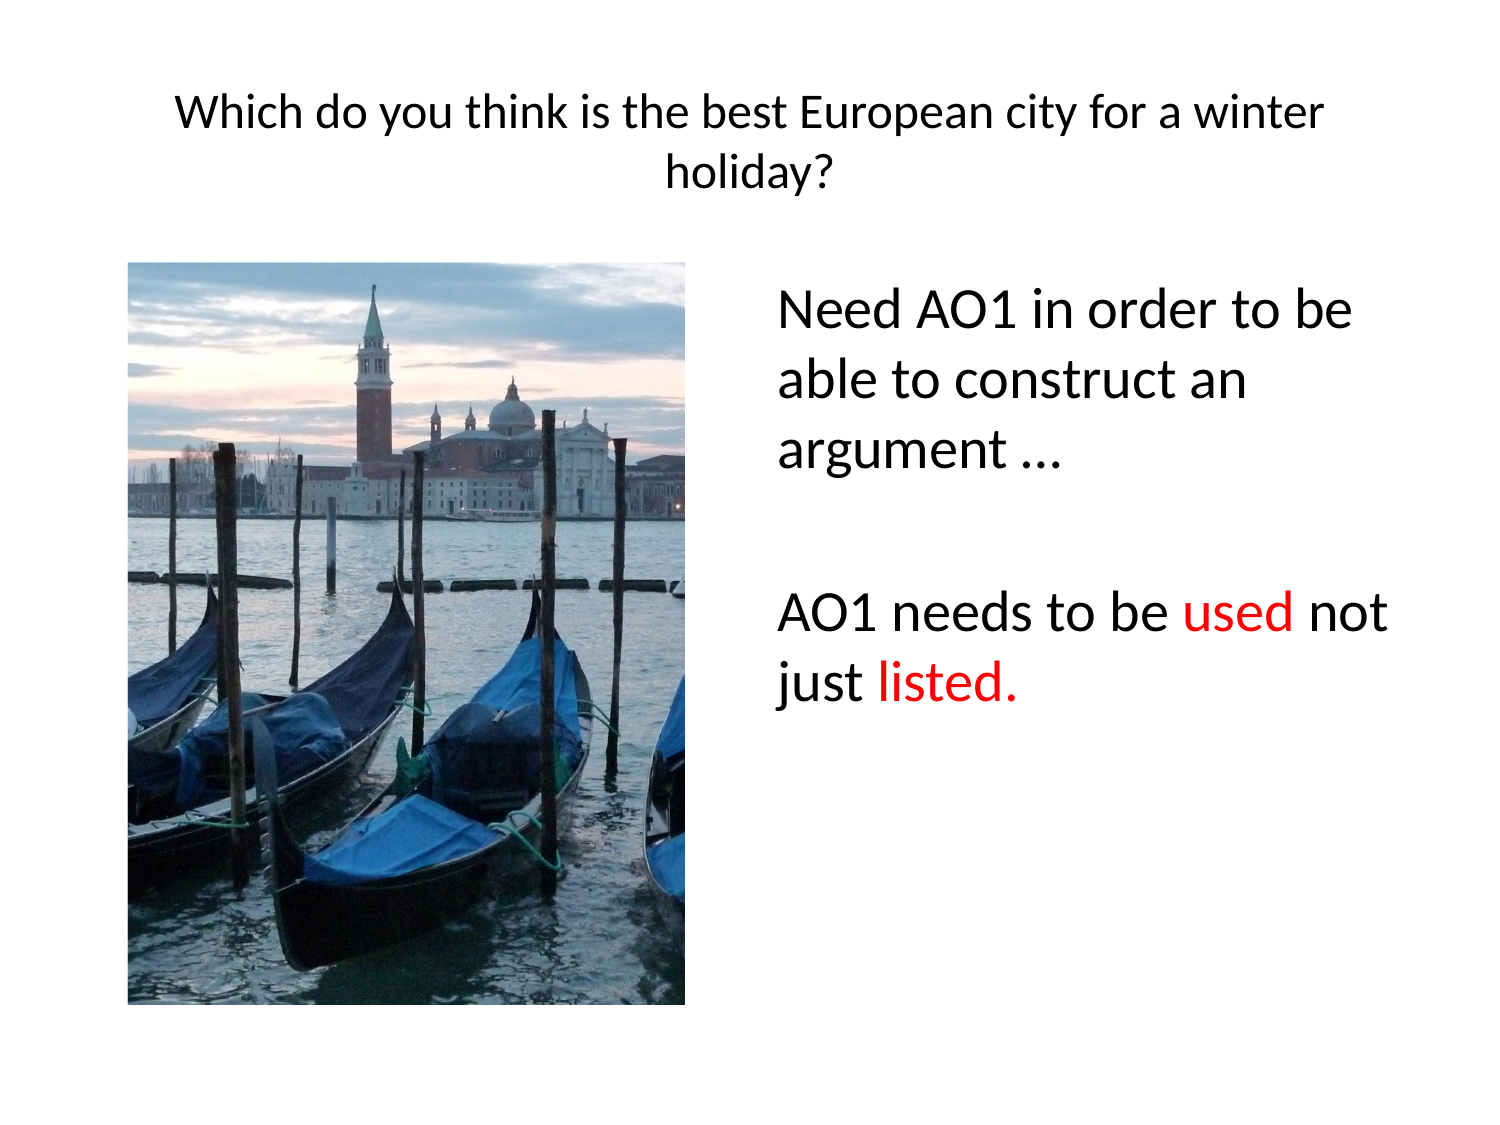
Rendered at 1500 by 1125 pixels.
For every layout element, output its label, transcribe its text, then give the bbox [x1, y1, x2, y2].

picture [128, 913, 685, 1005]
title Which do you think is the best European city for a winter holiday? [75, 45, 1425, 233]
list Need AO1 in order to be able to construct an argument … AO1 needs to be used not just listed. [762, 262, 1425, 1005]
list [34, 355, 778, 913]
picture [128, 263, 685, 355]
